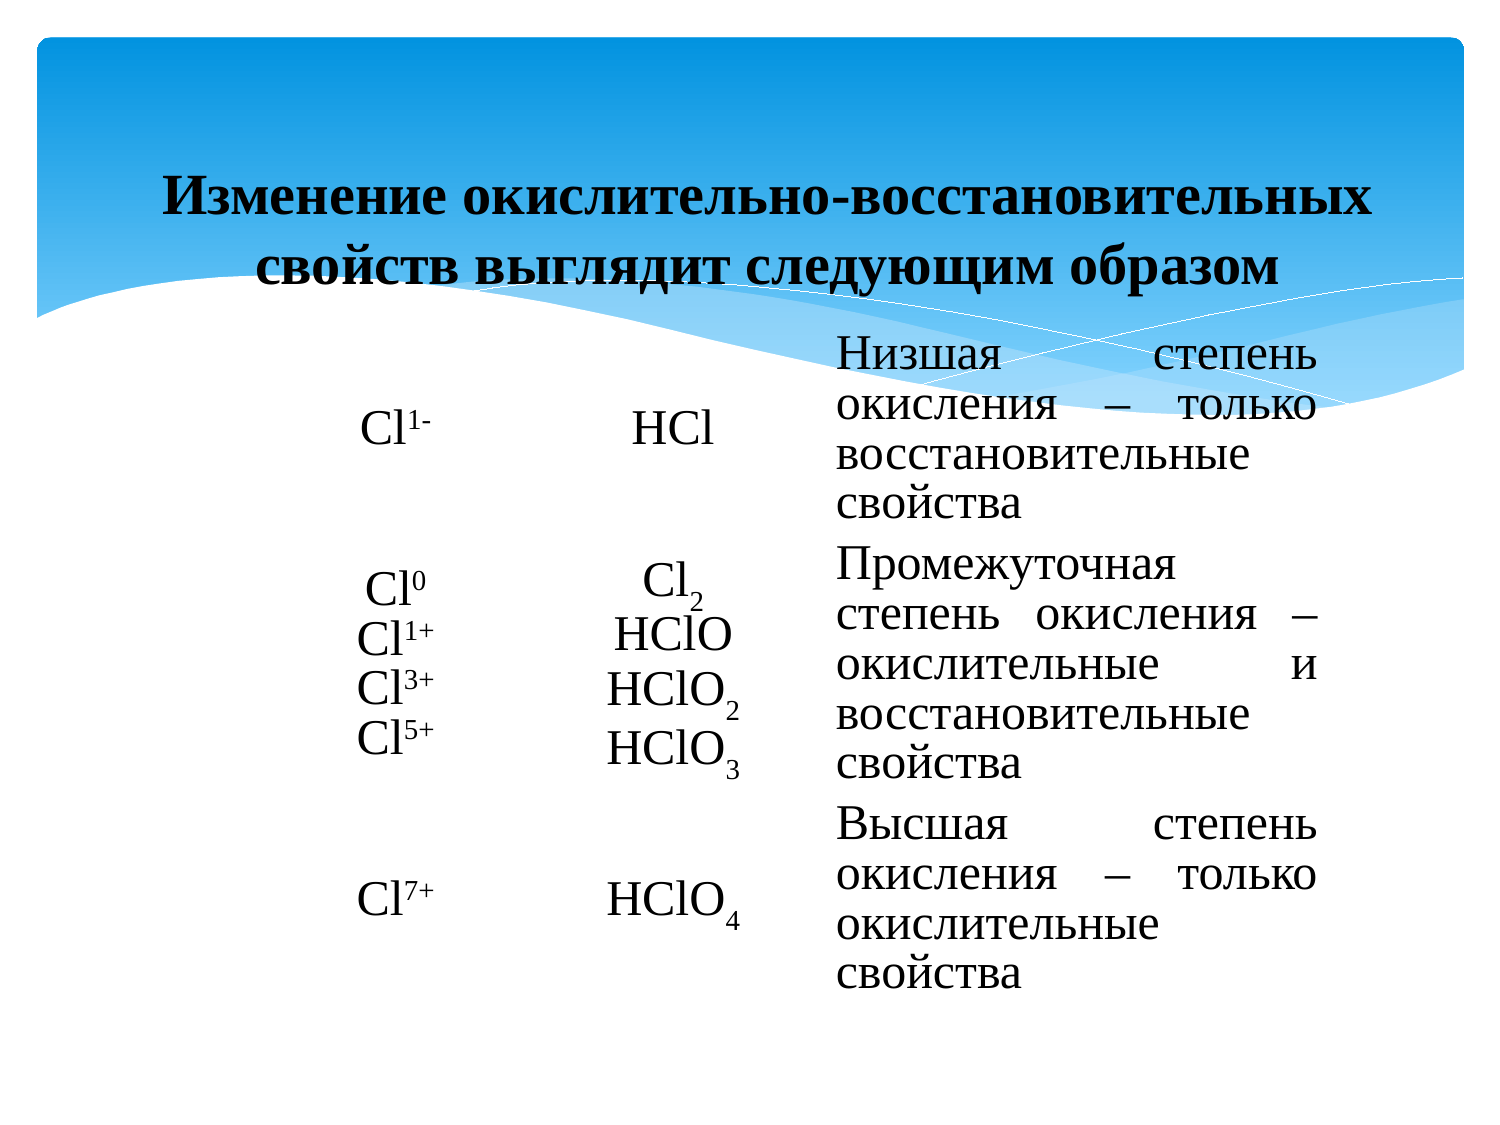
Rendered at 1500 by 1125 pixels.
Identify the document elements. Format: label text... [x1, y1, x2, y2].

table_header Низшая степень окисления – только восстановительные свойства [821, 326, 1333, 536]
table_cell Cl0 Cl1+ Cl3+ Cl5+ [266, 536, 526, 796]
text_box Изменение окислительно-восстановительных свойств выглядит следующим образом [88, 148, 1447, 304]
table_cell Промежуточная степень окисления – окислительные и восстановительные свойства [821, 536, 1333, 796]
table_header Cl1- [266, 326, 526, 536]
table_cell Cl2 HClO HClO2 HClO3 [526, 536, 821, 796]
table_header HCl [526, 326, 821, 536]
table_cell HClO4 [526, 796, 821, 1007]
table_cell Высшая степень окисления – только окислительные свойства [821, 796, 1333, 1007]
table_cell Cl7+ [266, 796, 526, 1007]
